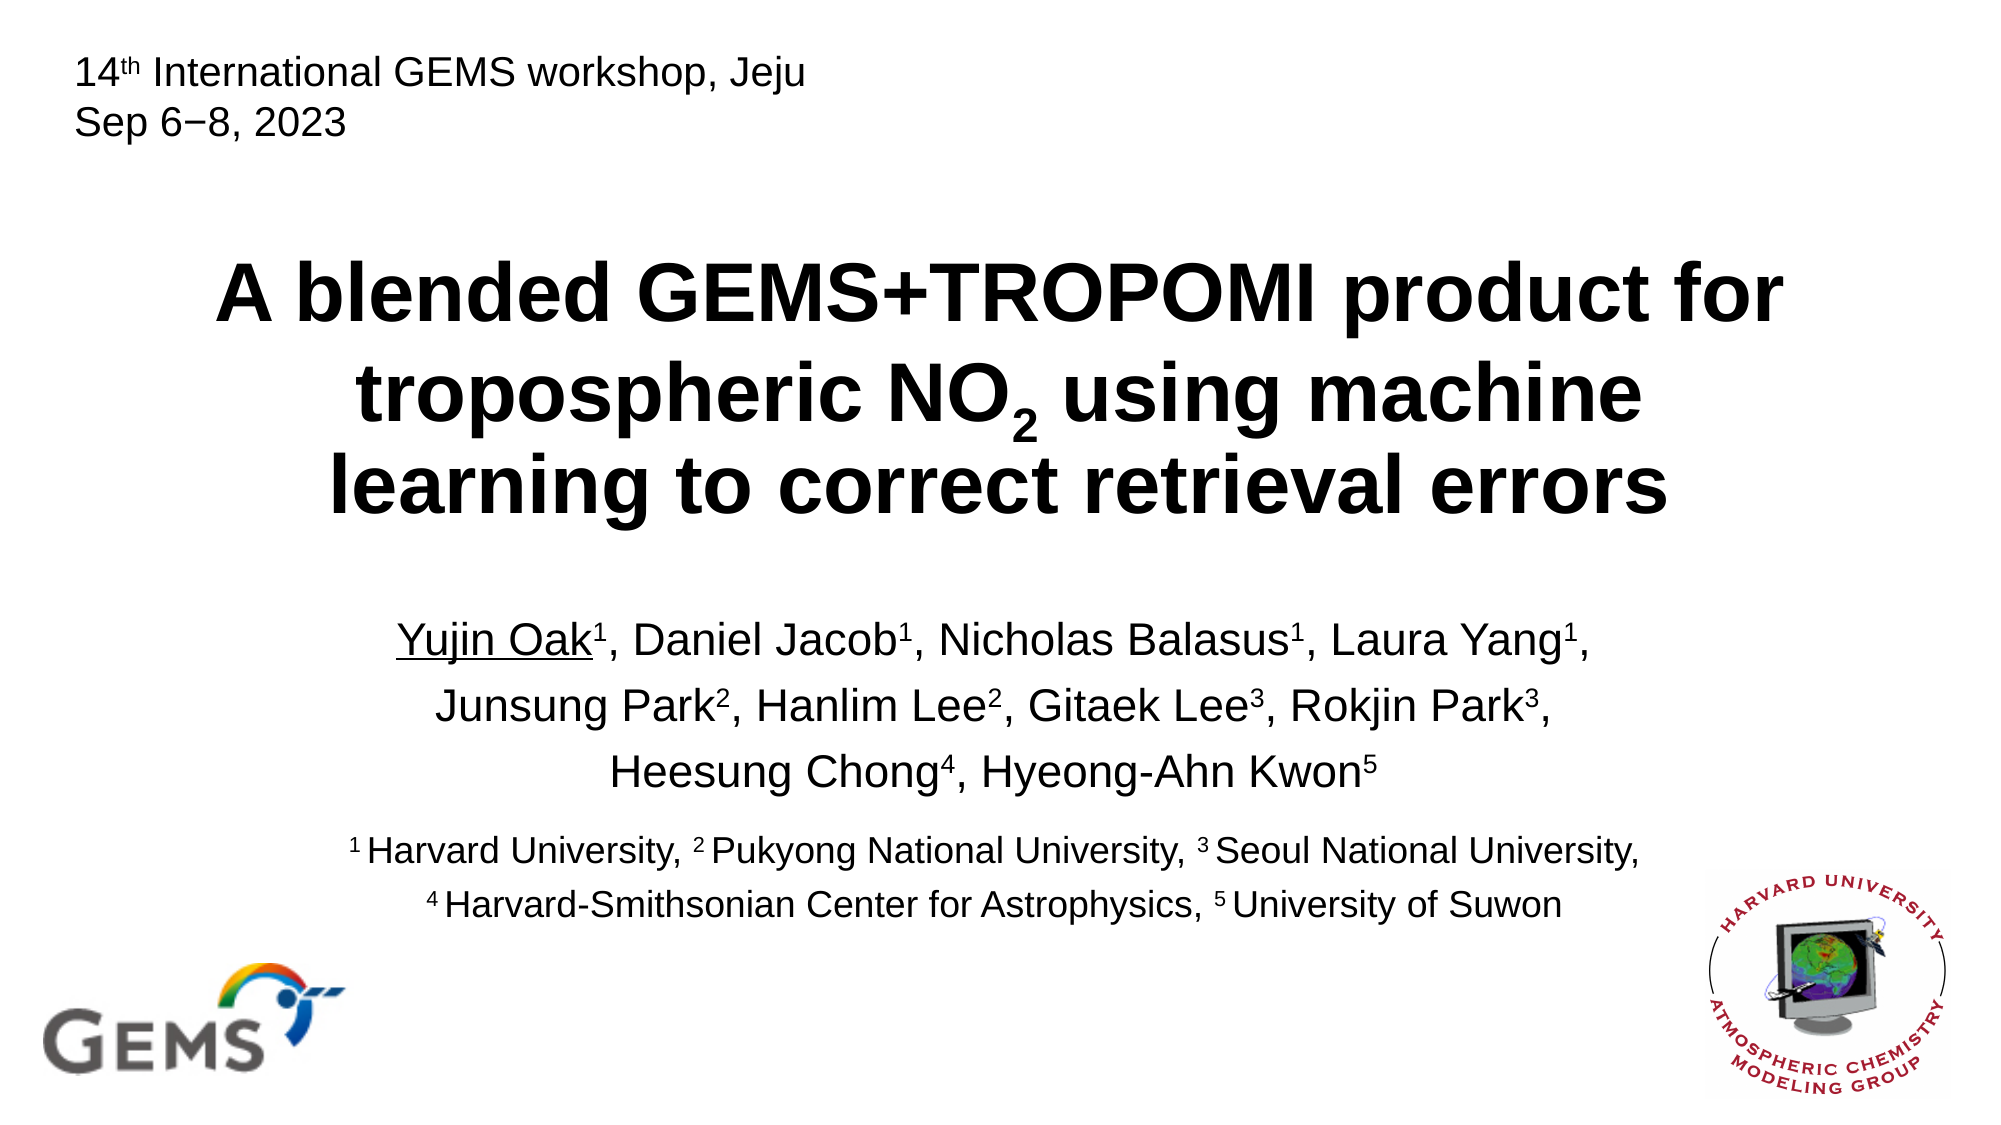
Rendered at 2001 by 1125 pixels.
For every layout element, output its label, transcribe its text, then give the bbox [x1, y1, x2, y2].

subtitle Yujin Oak1, Daniel Jacob1, Nicholas Balasus1, Laura Yang1, Junsung Park2, Hanlim Lee2, Gitaek Lee3, Rokjin Park3, Heesung Chong4, Hyeong-Ahn Kwon5 1 Harvard University, 2 Pukyong National University, 3 Seoul National University, 4 Harvard-Smithsonian Center for Astrophysics, 5 University of Suwon [249, 590, 1750, 863]
title A blended GEMS+TROPOMI product for tropospheric NO2 using machine learning to correct retrieval errors [198, 147, 1802, 540]
picture [42, 963, 354, 1076]
picture [1705, 869, 1951, 1099]
text_box 14th International GEMS workshop, Jeju Sep 6−8, 2023 [59, 37, 822, 153]
